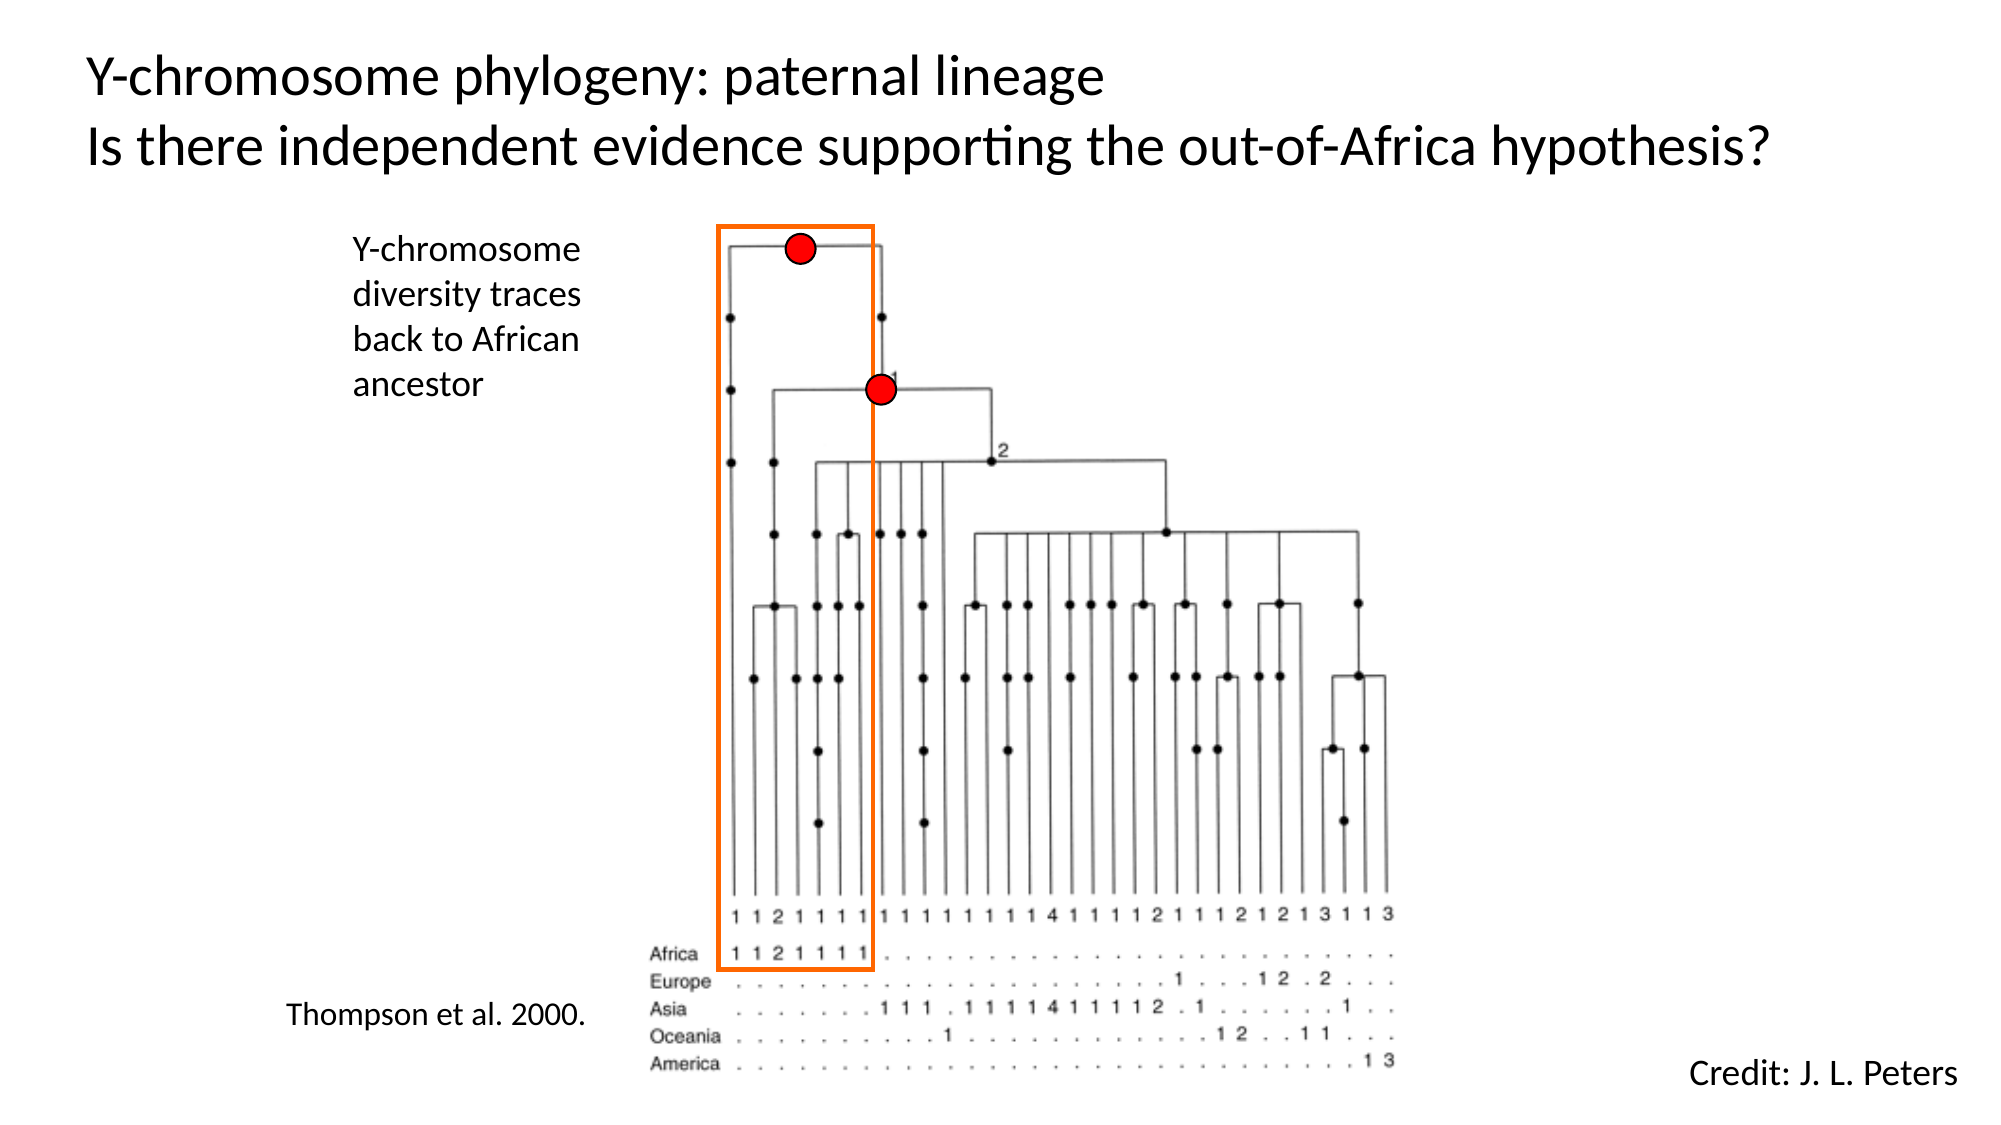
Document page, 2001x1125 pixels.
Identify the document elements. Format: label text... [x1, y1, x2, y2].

picture [647, 242, 1398, 1074]
text_box Credit: J. L. Peters [1674, 1040, 1974, 1101]
text_box Y-chromosome phylogeny: paternal lineage Is there independent evidence supporting the out-of-Africa hypothesis? [71, 30, 1789, 255]
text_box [337, 216, 897, 414]
text_box Thompson et al. 2000. [271, 984, 610, 1040]
